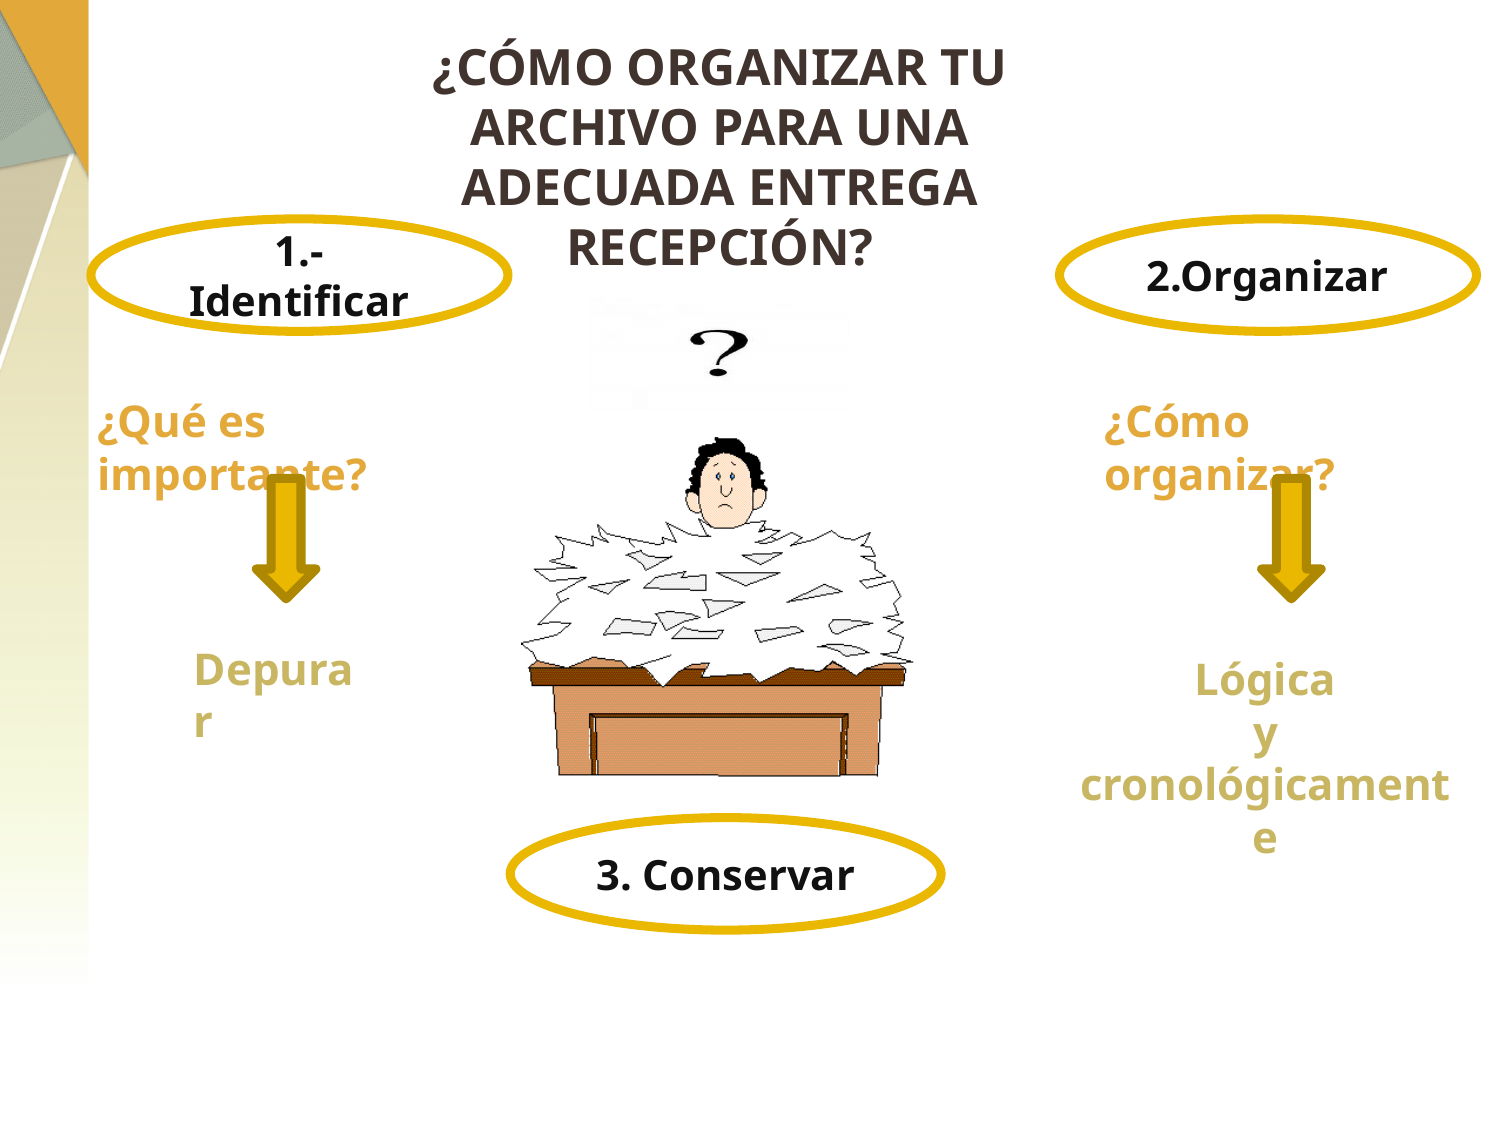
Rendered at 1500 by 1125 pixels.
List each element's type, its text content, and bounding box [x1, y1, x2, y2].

text_box ¿Cómo organizar? [1089, 386, 1500, 507]
text_box ¿Qué es importante? [82, 386, 549, 507]
text_box Depurar [179, 634, 386, 754]
text_box 1.-Identificar [86, 214, 513, 336]
text_box 2.Organizar [1054, 214, 1482, 336]
text_box Lógica y cronológicamente [1054, 644, 1477, 870]
text_box ¿CÓMO ORGANIZAR TU ARCHIVO PARA UNA ADECUADA ENTREGA RECEPCIÓN? [411, 28, 1028, 284]
text_box 3. Conservar [505, 813, 946, 935]
picture [521, 436, 919, 779]
picture [589, 296, 851, 410]
text_box [1257, 473, 1326, 604]
picture [0, 0, 88, 985]
text_box [251, 473, 321, 604]
